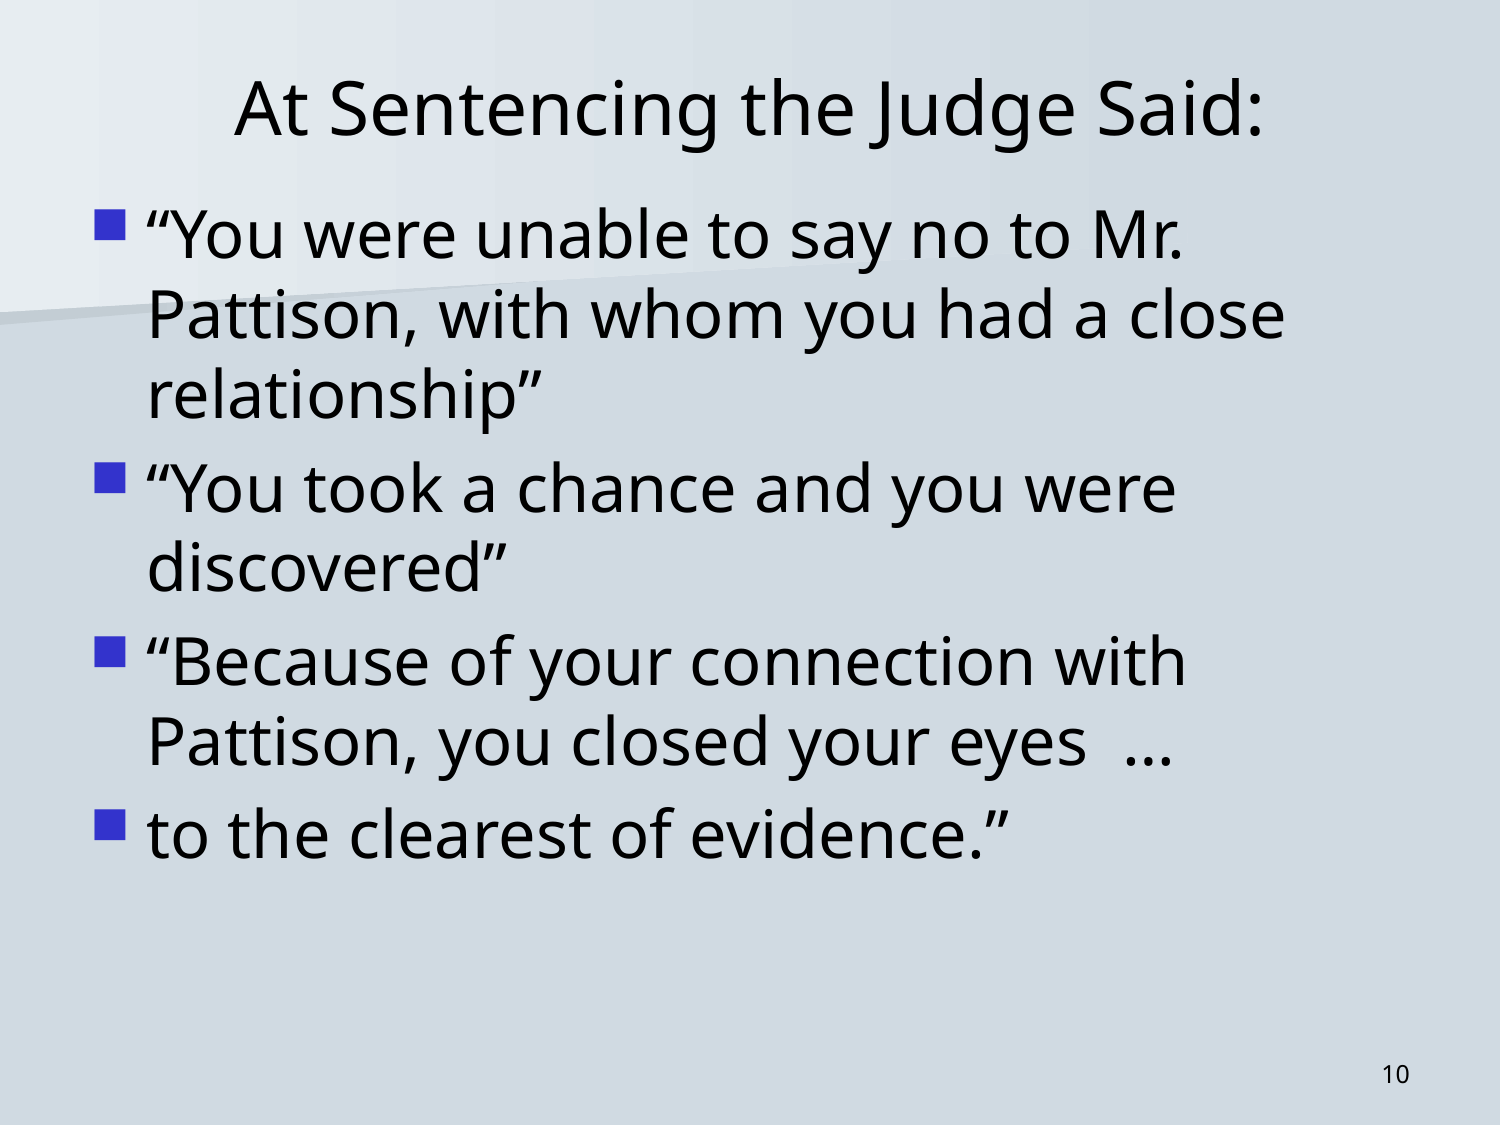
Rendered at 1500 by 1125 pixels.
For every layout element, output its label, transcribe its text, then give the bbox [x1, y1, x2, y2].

list “You were unable to say no to Mr. Pattison, with whom you had a close relationship” “You took a chance and you were discovered” “Because of your connection with Pattison, you closed your eyes … to the clearest of evidence.” [75, 184, 1425, 1000]
slide_number 10 [1074, 1025, 1425, 1100]
title At Sentencing the Judge Said: [75, 45, 1425, 167]
